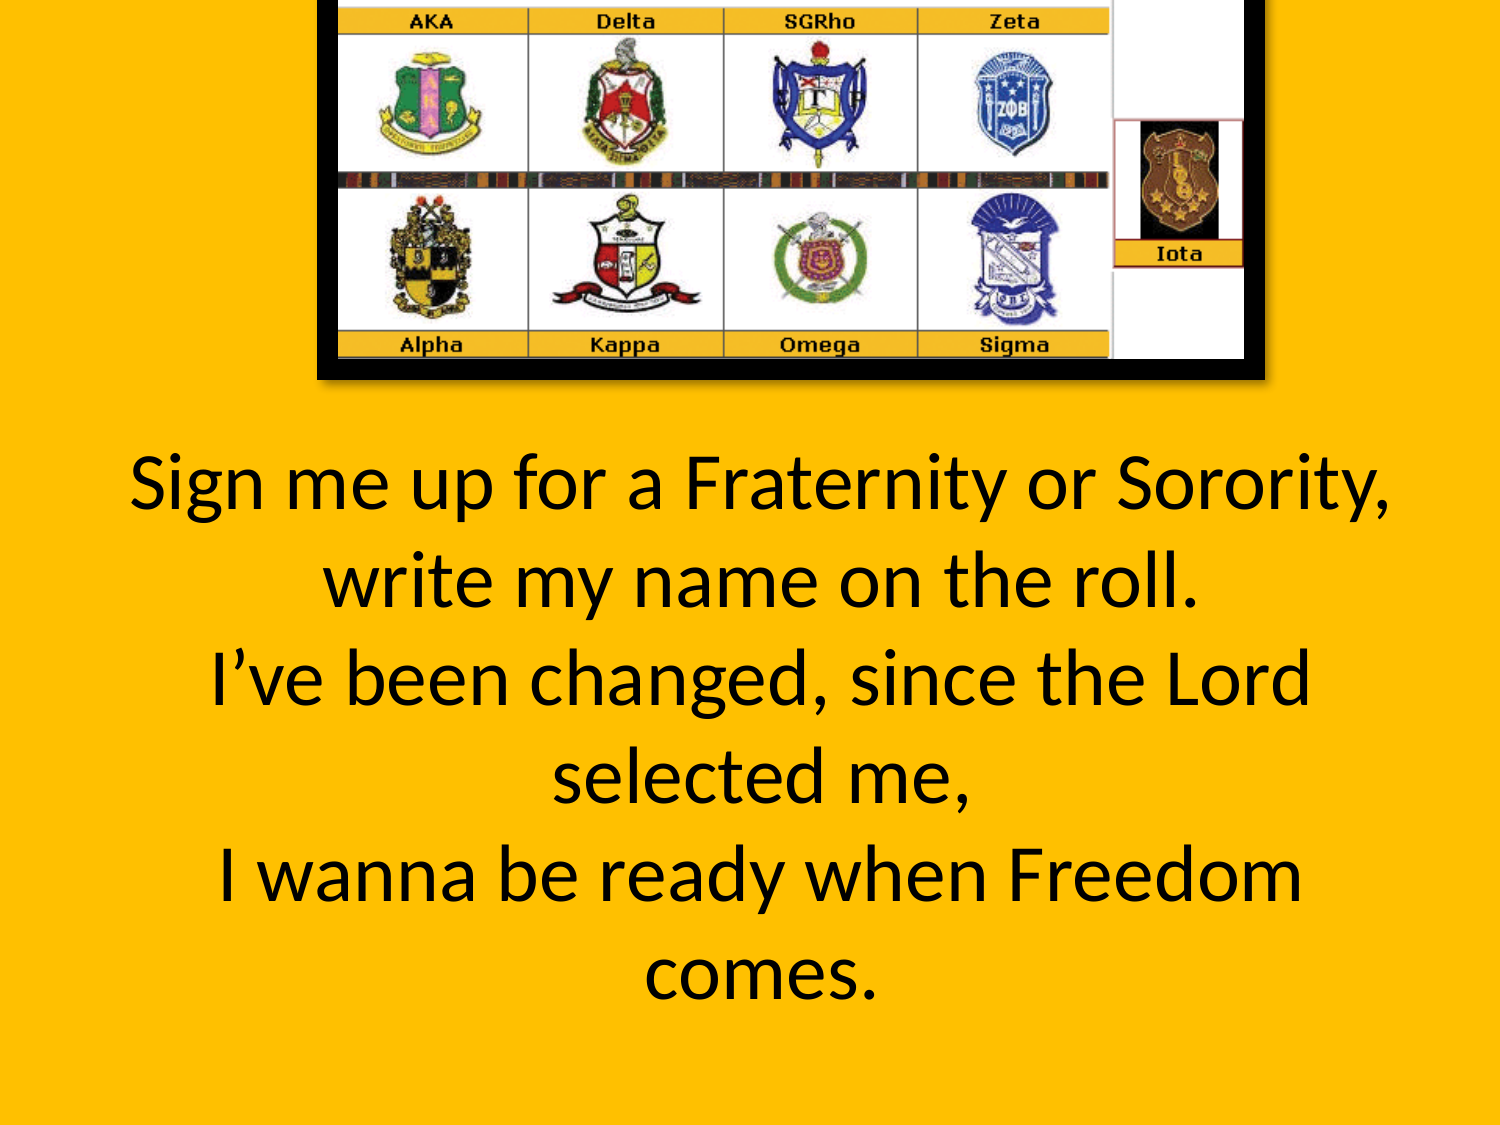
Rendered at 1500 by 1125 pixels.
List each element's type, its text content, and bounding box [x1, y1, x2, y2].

title Sign me up for a Fraternity or Sorority, write my name on the roll. I’ve been changed, since the Lord selected me, I wanna be ready when Freedom comes. [87, 220, 1438, 1125]
picture [337, 0, 1244, 360]
